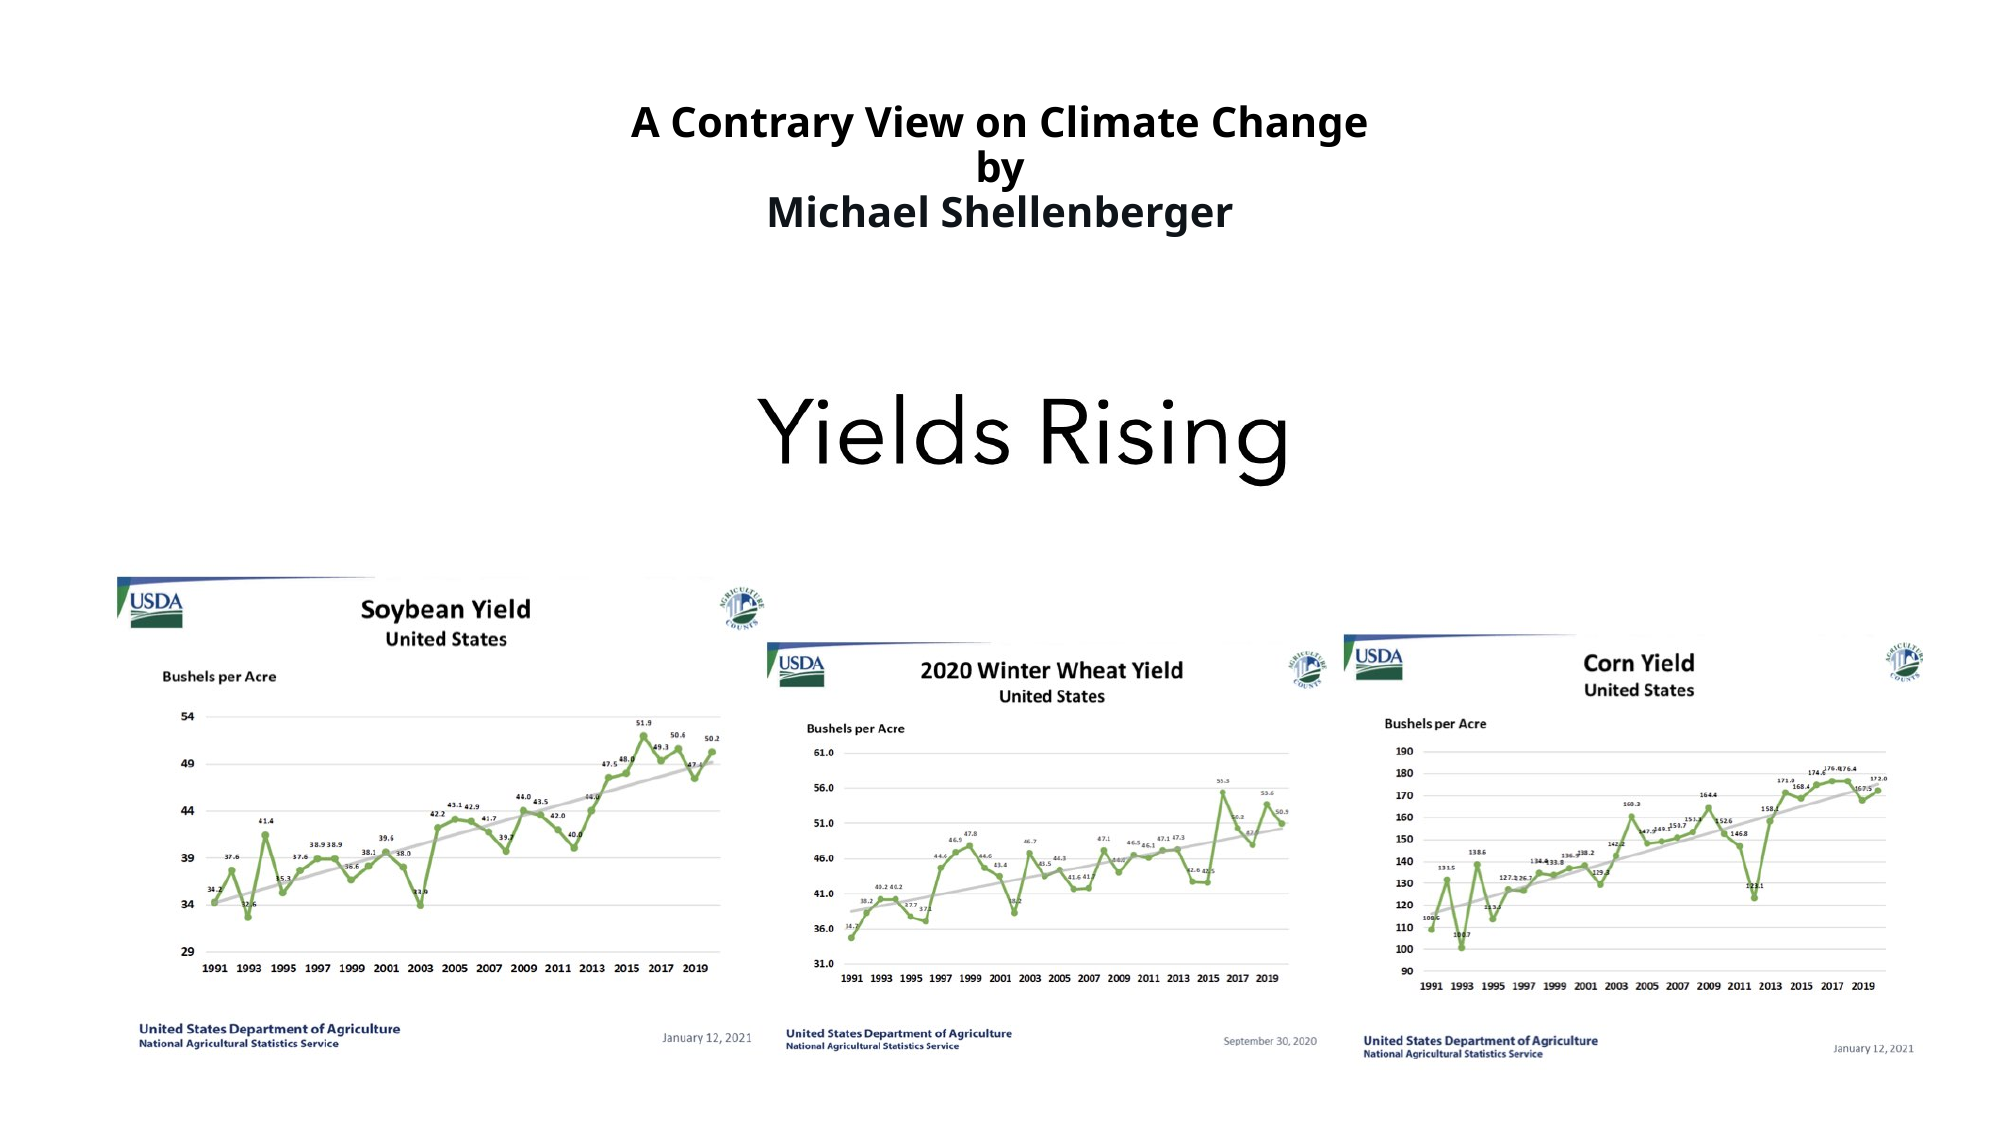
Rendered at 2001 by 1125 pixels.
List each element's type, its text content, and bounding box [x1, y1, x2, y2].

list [114, 298, 1923, 1125]
title A Contrary View on Climate Change by Michael Shellenberger [137, 59, 1863, 278]
